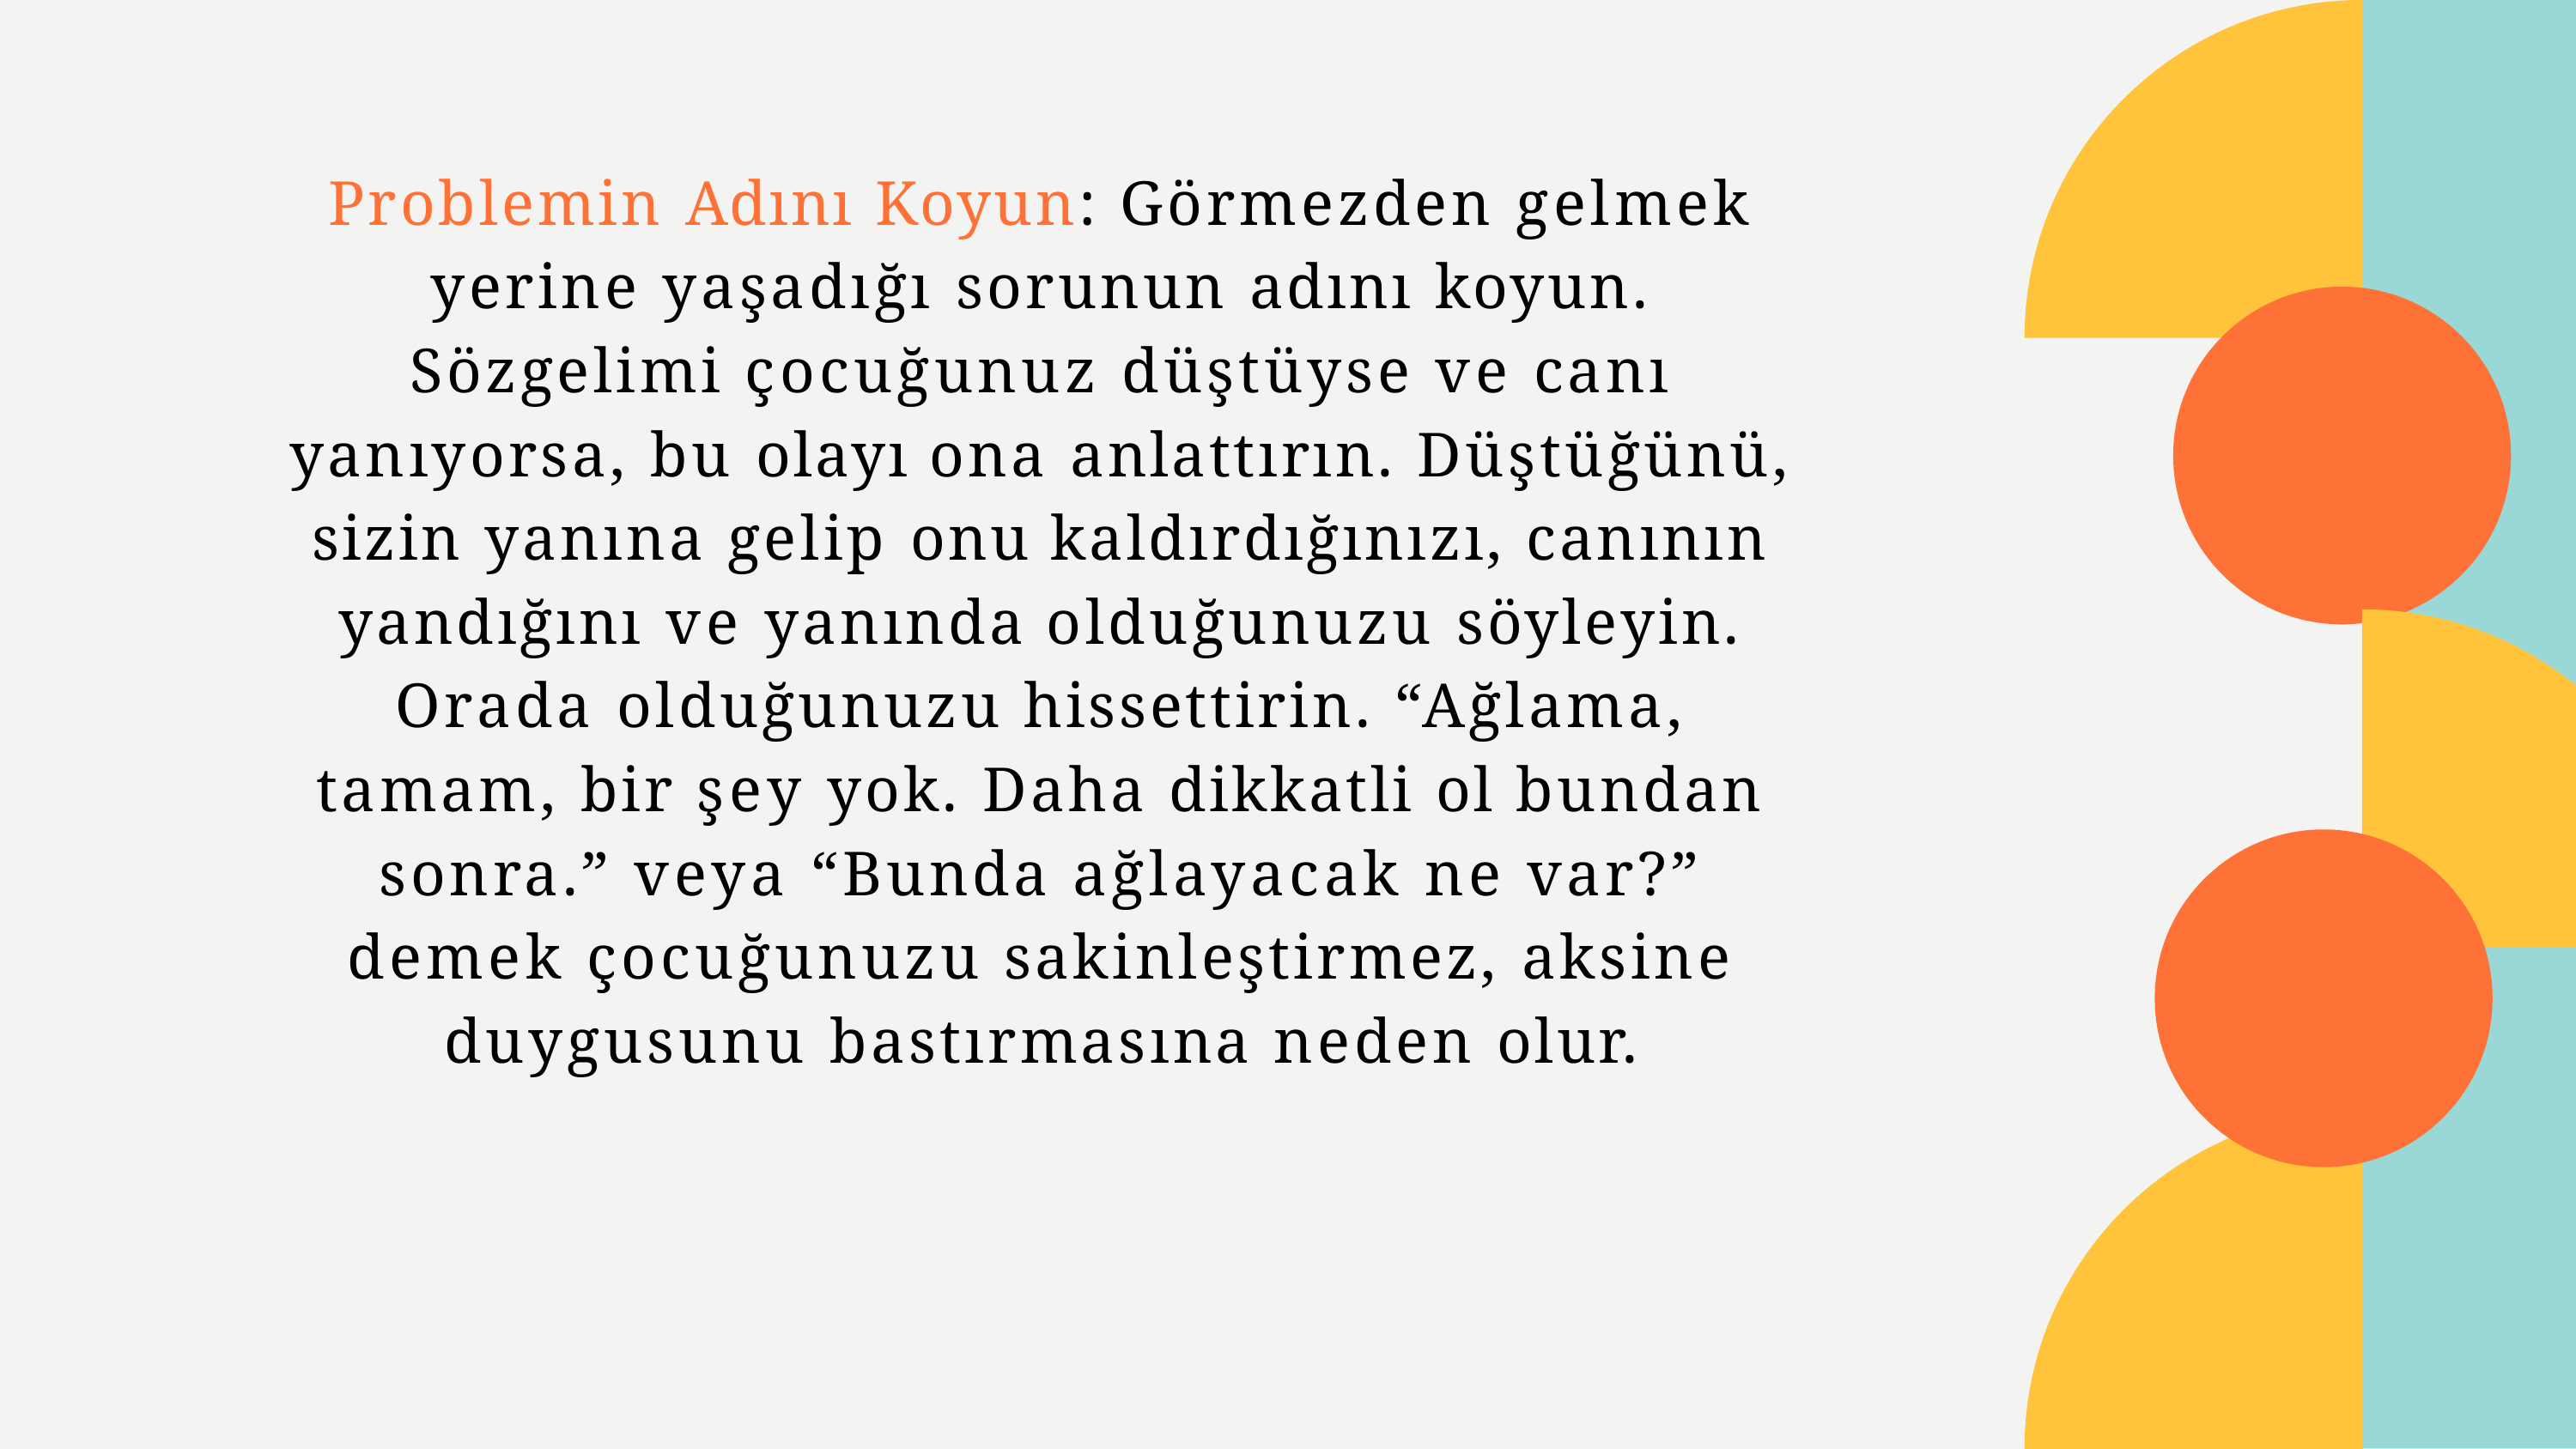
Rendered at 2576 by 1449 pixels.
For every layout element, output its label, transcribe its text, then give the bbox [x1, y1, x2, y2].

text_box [2024, 0, 2576, 1449]
text_box Problemin Adını Koyun: Görmezden gelmek yerine yaşadığı sorunun adını koyun. Sözgelimi çocuğunuz düştüyse ve canı yanıyorsa, bu olayı ona anlattırın. Düştüğünü, sizin yanına gelip onu kaldırdığınızı, canının yandığını ve yanında olduğunuzu söyleyin. Orada olduğunuzu hissettirin. “Ağlama, tamam, bir şey yok. Daha dikkatli ol bundan sonra.” veya “Bunda ağlayacak ne var?” demek çocuğunuzu sakinleştirmez, aksine duygusunu bastırmasına neden olur. [285, 151, 1796, 1076]
